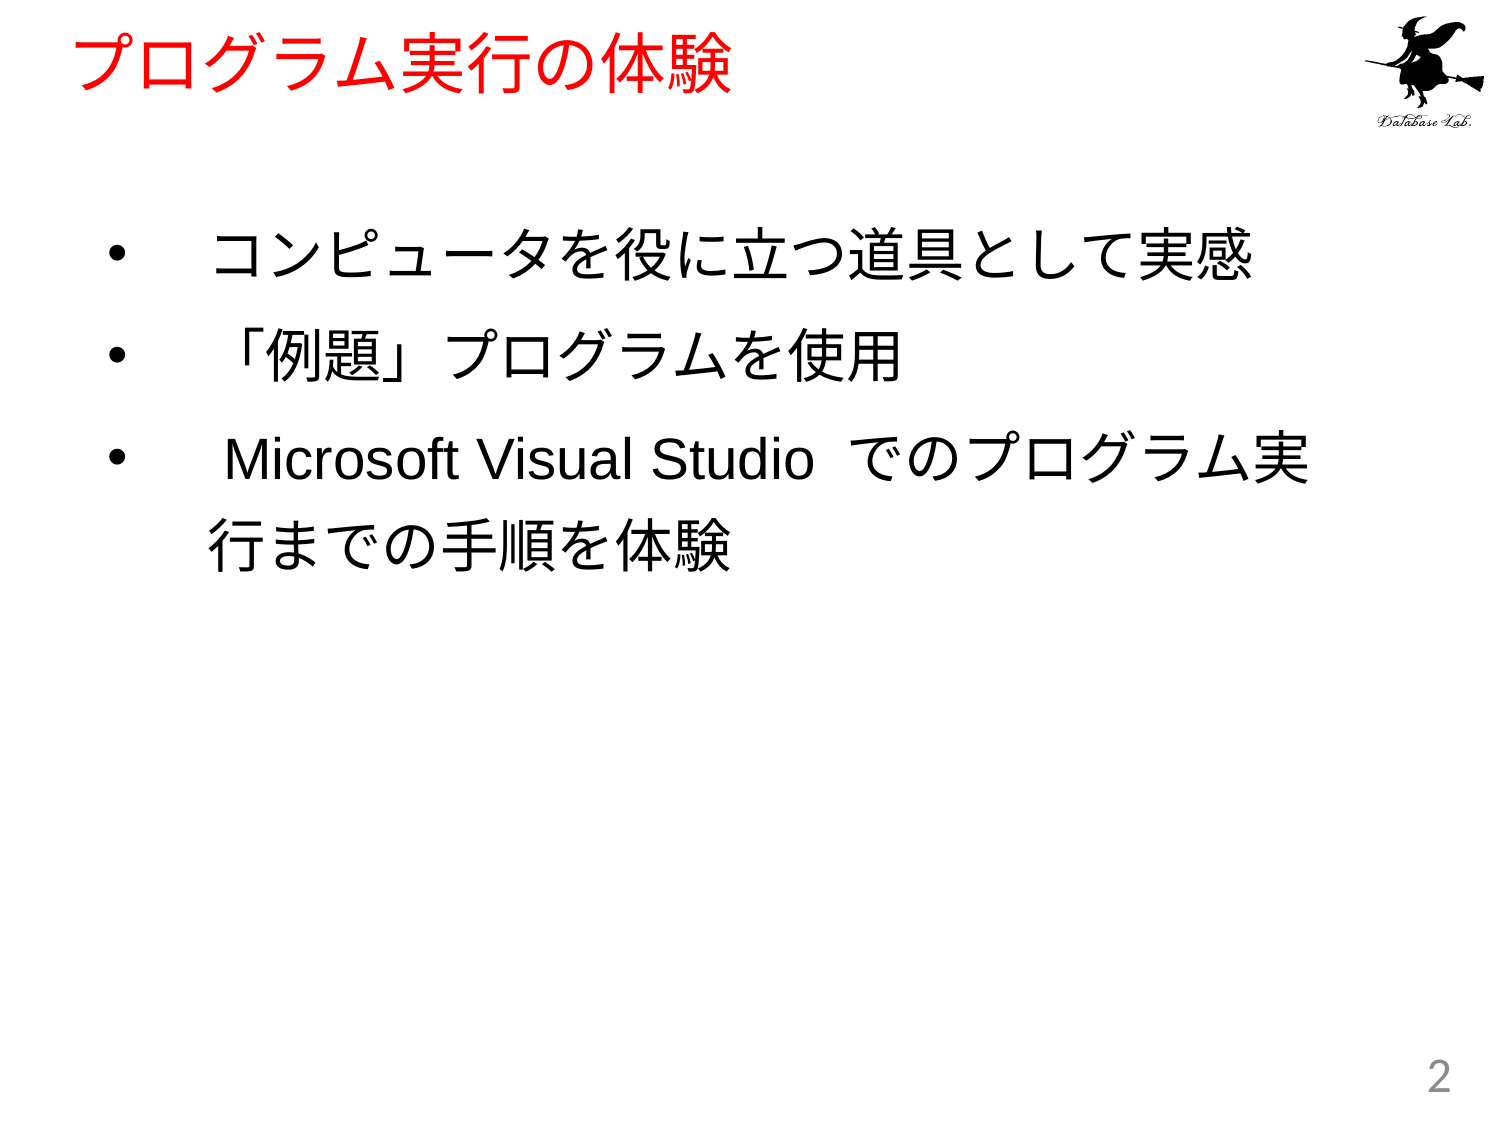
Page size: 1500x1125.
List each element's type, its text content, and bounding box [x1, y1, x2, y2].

picture [1362, 14, 1486, 130]
slide_number 2 [1129, 1042, 1467, 1103]
title プログラム実行の体験 [52, 28, 1441, 106]
list コンピュータを役に立つ道具として実感 「例題」プログラムを使用 Microsoft Visual Studio でのプログラム実行までの手順を体験 [92, 192, 1368, 956]
